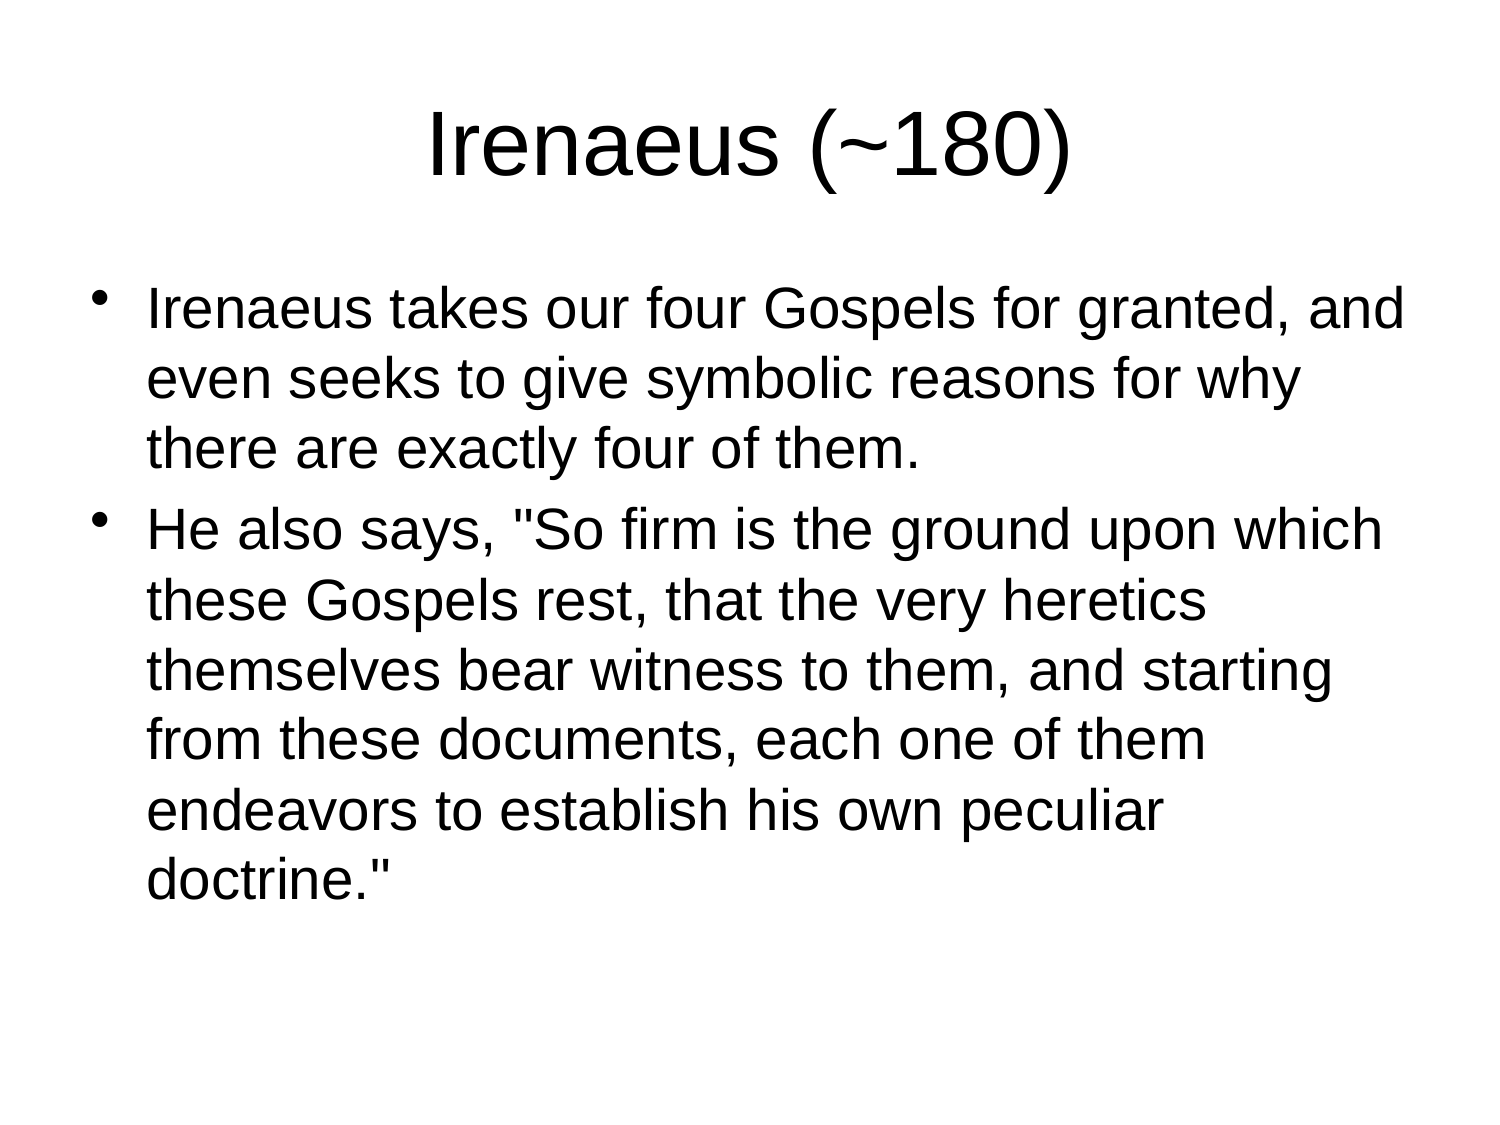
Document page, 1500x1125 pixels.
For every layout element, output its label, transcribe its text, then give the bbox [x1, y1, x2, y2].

list Irenaeus takes our four Gospels for granted, and even seeks to give symbolic reasons for why there are exactly four of them. He also says, "So firm is the ground upon which these Gospels rest, that the very heretics themselves bear witness to them, and starting from these documents, each one of them endeavors to establish his own peculiar doctrine." [75, 262, 1425, 1005]
title Irenaeus (~180) [75, 45, 1425, 233]
